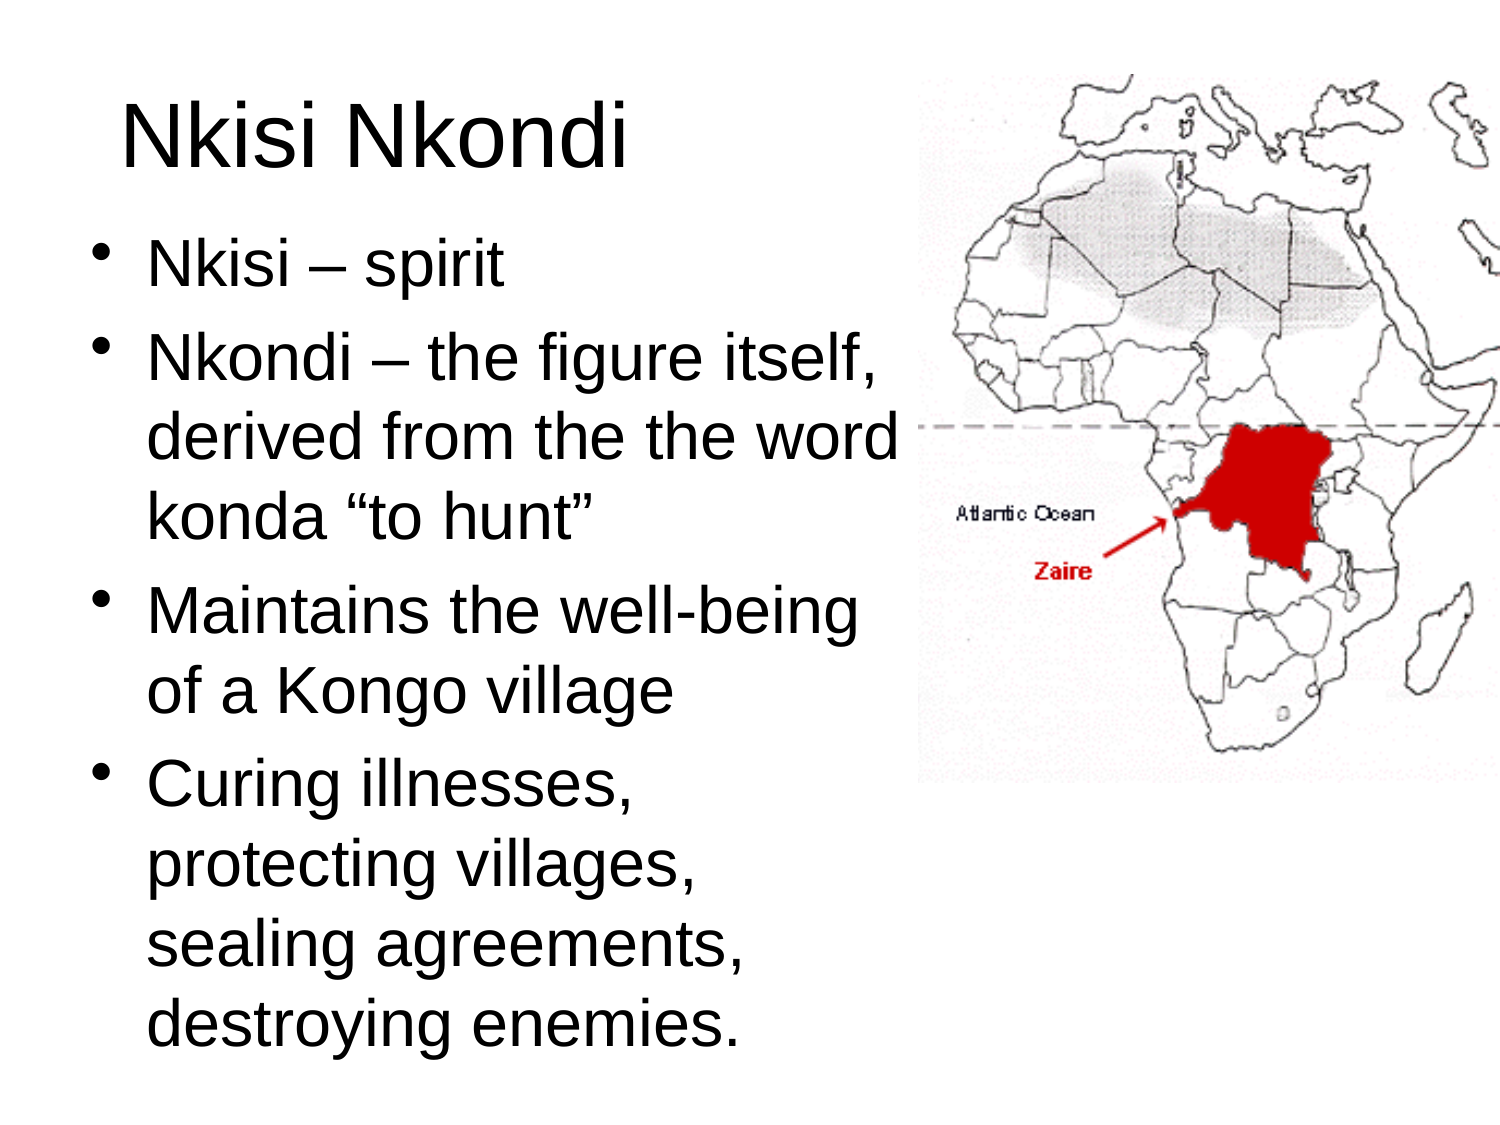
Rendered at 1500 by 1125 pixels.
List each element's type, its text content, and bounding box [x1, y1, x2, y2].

list Nkisi – spirit Nkondi – the figure itself, derived from the the word konda “to hunt” Maintains the well-being of a Kongo village Curing illnesses, protecting villages, sealing agreements, destroying enemies. [75, 212, 938, 1075]
picture [918, 74, 1500, 783]
title Nkisi Nkondi [0, 37, 1050, 225]
